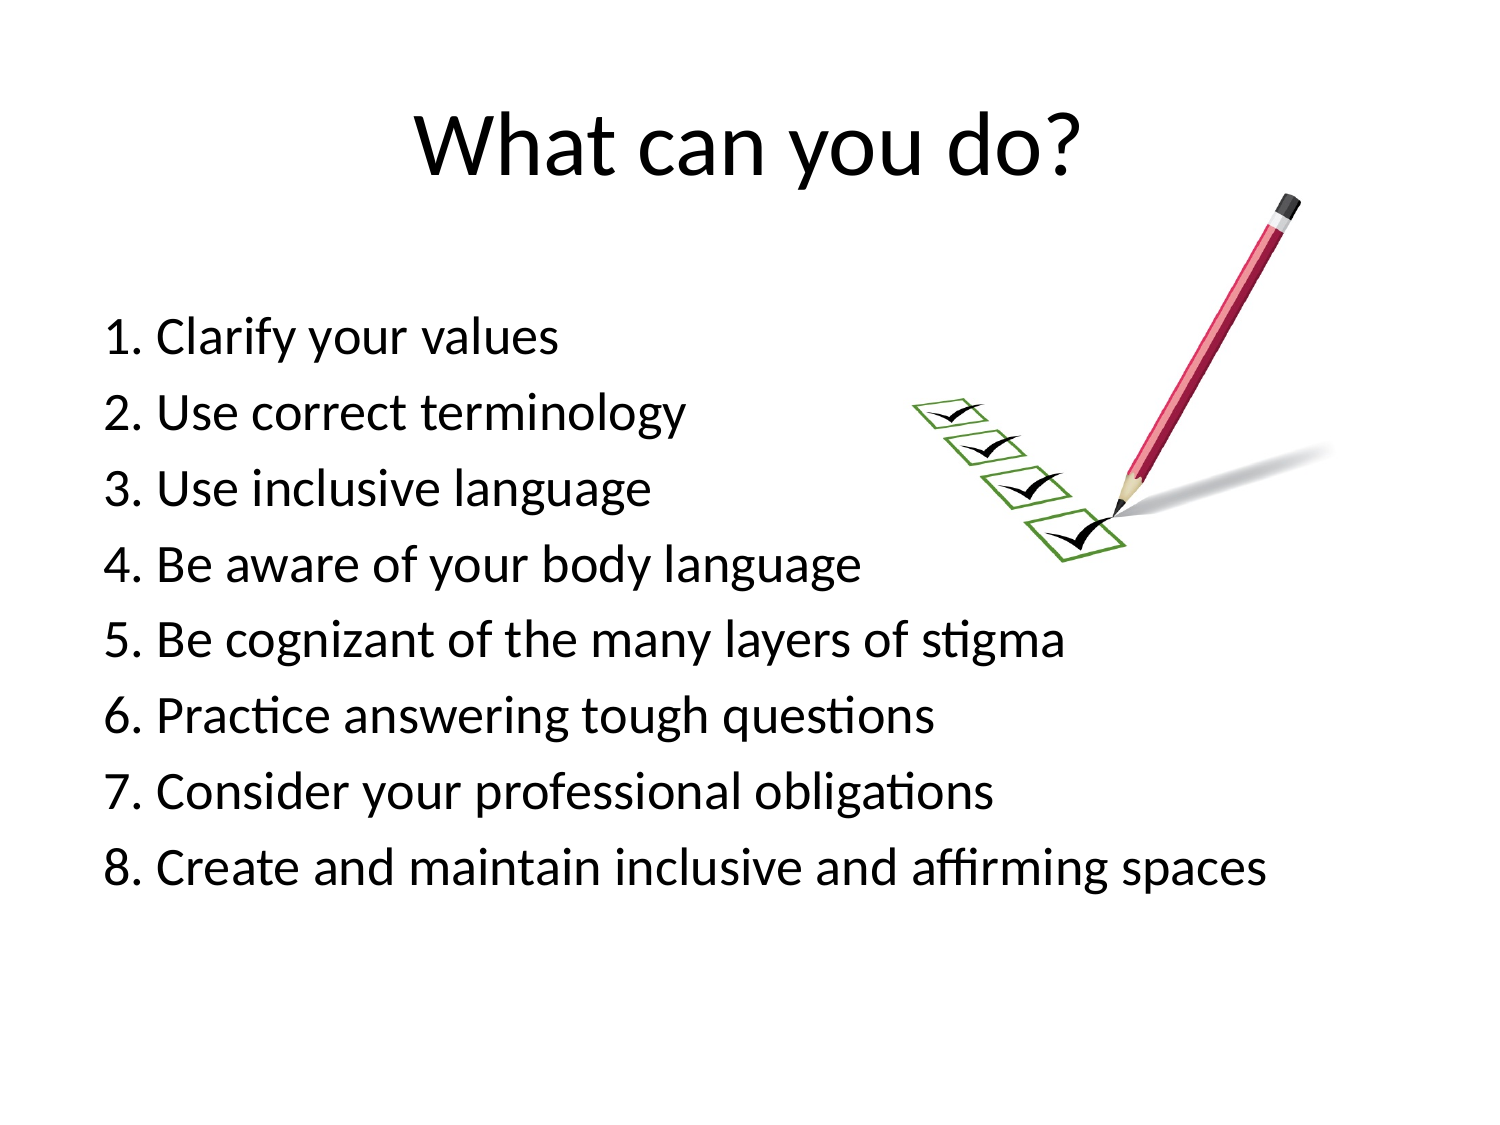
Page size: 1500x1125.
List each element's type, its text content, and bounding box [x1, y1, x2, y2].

list 1. Clarify your values 2. Use correct terminology 3. Use inclusive language 4. Be aware of your body language 5. Be cognizant of the many layers of stigma 6. Practice answering tough questions 7. Consider your professional obligations 8. Create and maintain inclusive and affirming spaces [88, 292, 1317, 1035]
picture [903, 190, 1341, 569]
title What can you do? [75, 45, 1425, 233]
